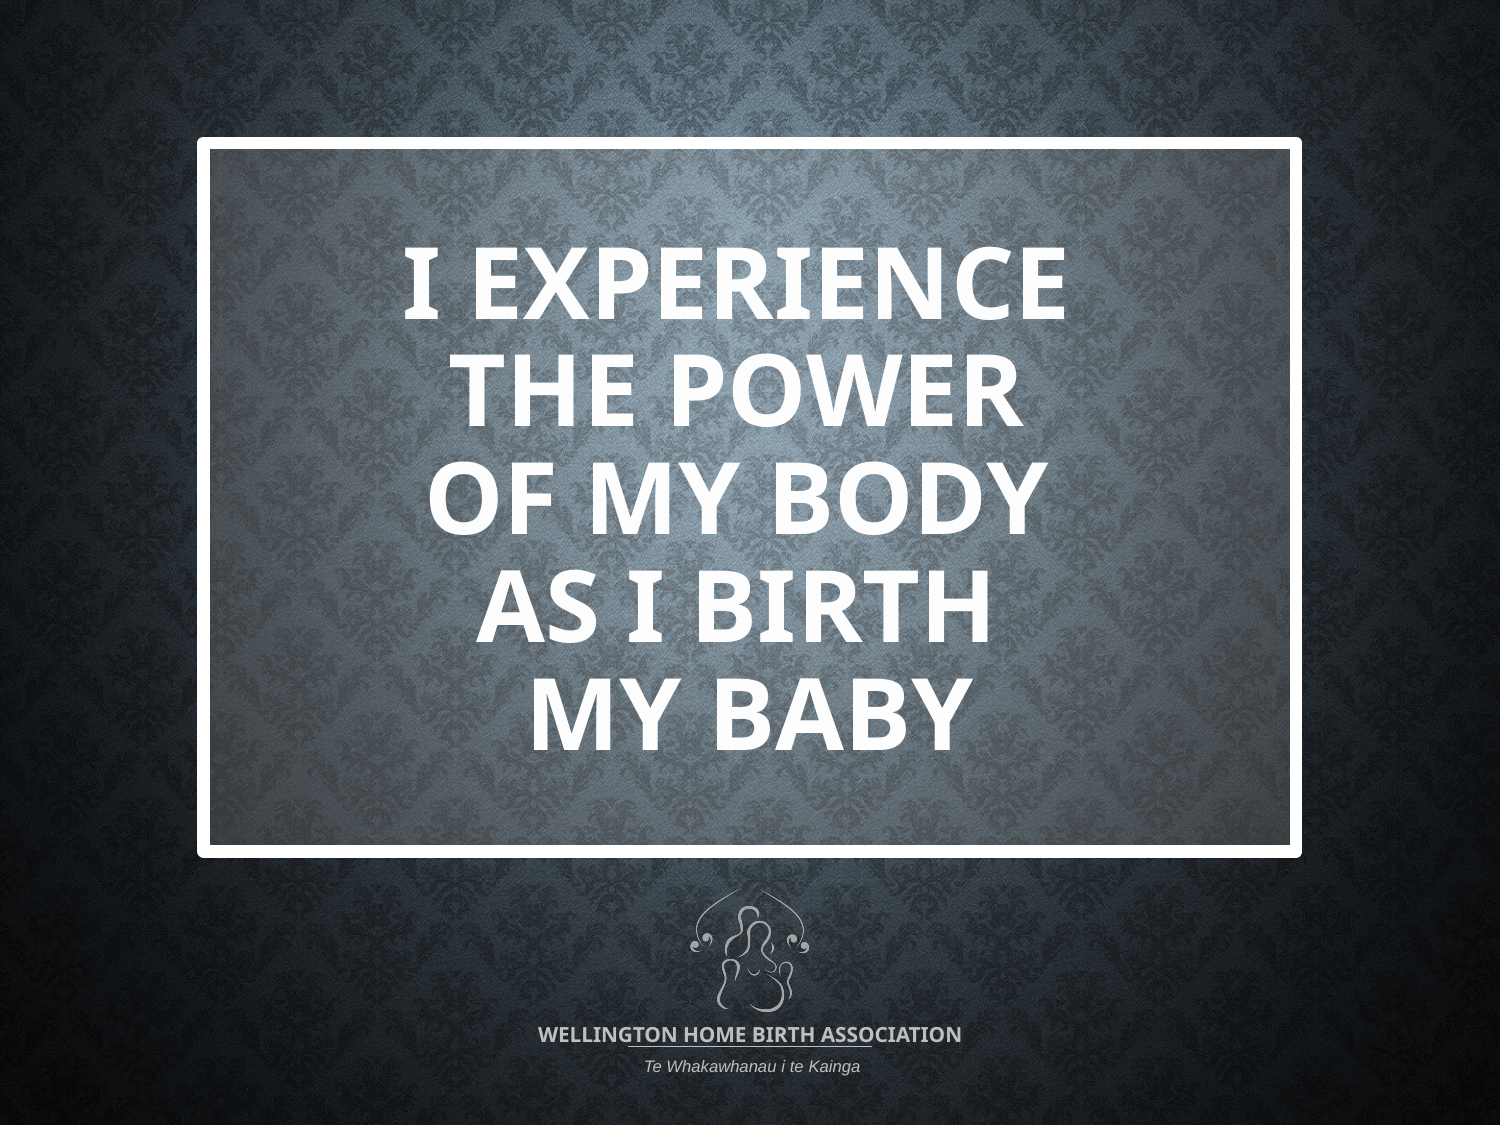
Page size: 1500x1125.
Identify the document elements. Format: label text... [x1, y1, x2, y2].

text_box Wellington Home Birth Association Te Whakawhanau i te Kainga [365, 989, 1135, 1085]
title I experience the power of my body as I birth my baby [0, 0, 1500, 1125]
text_box [202, 141, 1298, 853]
picture [678, 880, 822, 1024]
